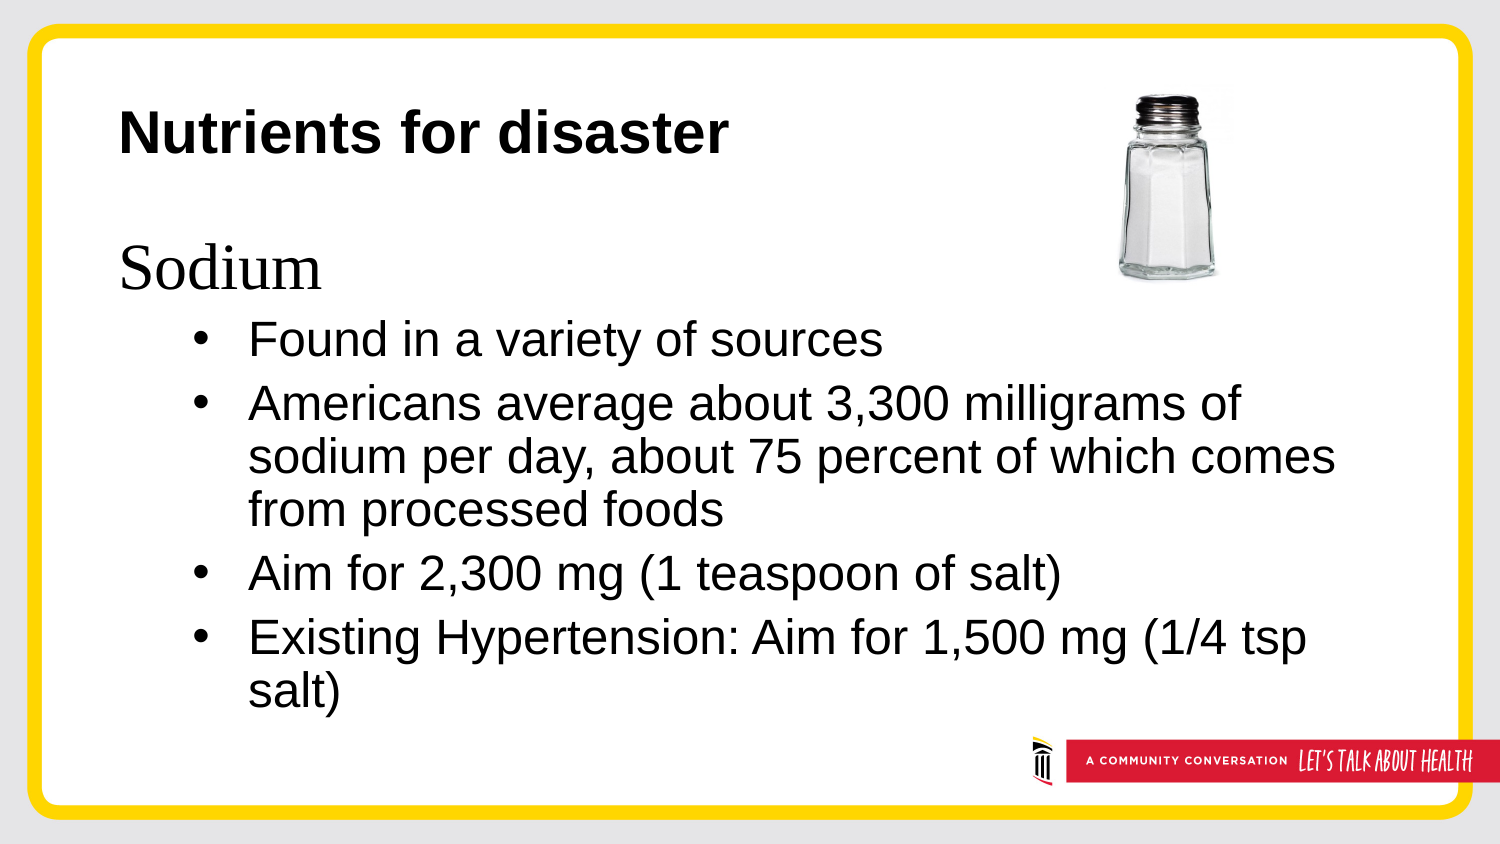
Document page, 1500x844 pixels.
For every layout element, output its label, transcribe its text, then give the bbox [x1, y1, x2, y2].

list Sodium Found in a variety of sources Americans average about 3,300 milligrams of sodium per day, about 75 percent of which comes from processed foods Aim for 2,300 mg (1 teaspoon of salt) Existing Hypertension: Aim for 1,500 mg (1/4 tsp salt) [103, 224, 1397, 731]
picture [0, 0, 1500, 844]
title Nutrients for disaster [103, 59, 1397, 208]
